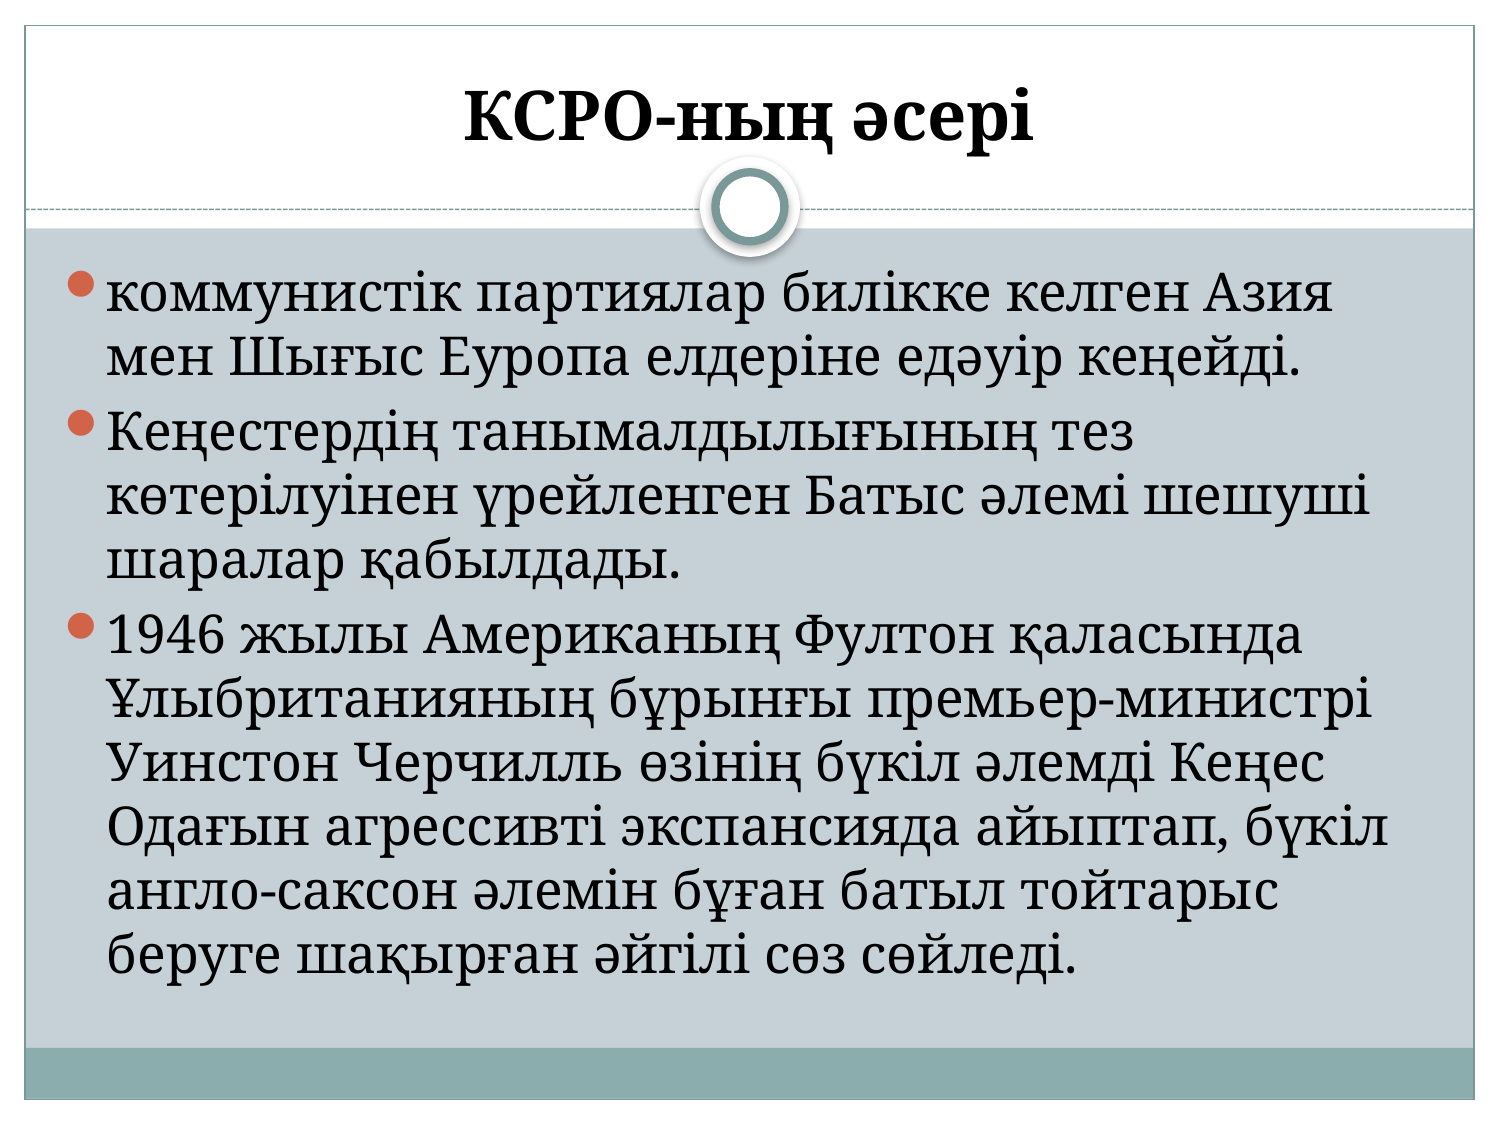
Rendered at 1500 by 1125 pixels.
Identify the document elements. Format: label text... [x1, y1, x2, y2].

list коммунистік партиялар билікке келген Азия мен Шығыс Еуропа елдеріне едәуір кеңейді. Кеңестердің танымалдылығының тез көтерілуінен үрейленген Батыс әлемі шешуші шаралар қабылдады. 1946 жылы Американың Фултон қаласында Ұлыбританияның бұрынғы премьер-министрі Уинстон Черчилль өзінің бүкіл әлемді Кеңес Одағын агрессивті экспансияда айыптап, бүкіл англо-саксон әлемін бұған батыл тойтарыс беруге шақырған әйгілі сөз сөйледі. [49, 250, 1445, 1001]
title КСРО-ның әсері [49, 37, 1450, 162]
